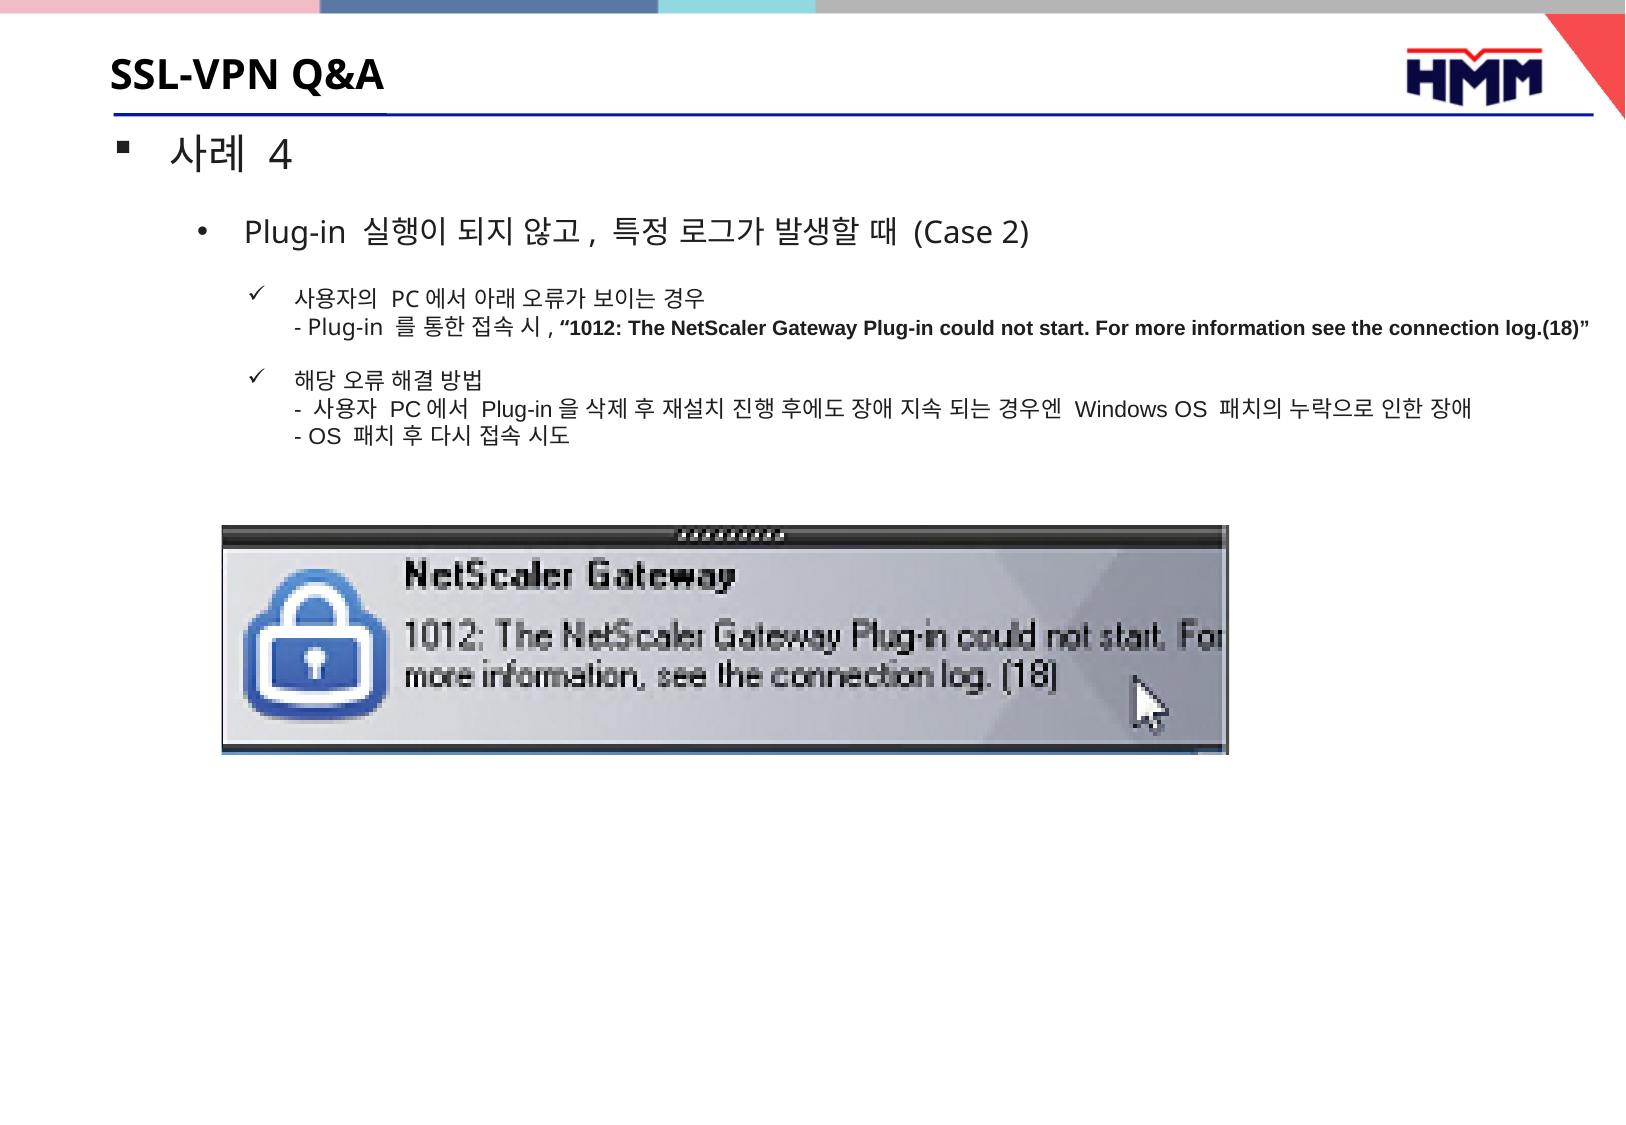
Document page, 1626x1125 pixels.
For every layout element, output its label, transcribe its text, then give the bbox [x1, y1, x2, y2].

text_box Plug-in 실행이 되지 않고, 특정 로그가 발생할 때 (Case 2) [182, 205, 1045, 258]
text_box SSL-VPN Q&A [94, 40, 1108, 106]
picture [221, 525, 1230, 755]
picture [0, 0, 1625, 120]
text_box 사용자의 PC에서 아래 오류가 보이는 경우 - Plug-in 를 통한 접속 시, “1012: The NetScaler Gateway Plug-in could not start. For more information see the connection log.(18)” 해당 오류 해결 방법 - 사용자 PC에서 Plug-in을 삭제 후 재설치 진행 후에도 장애 지속 되는 경우엔 Windows OS 패치의 누락으로 인한 장애 - OS 패치 후 다시 접속 시도 [232, 277, 1606, 457]
text_box 사례 4 [98, 120, 308, 185]
